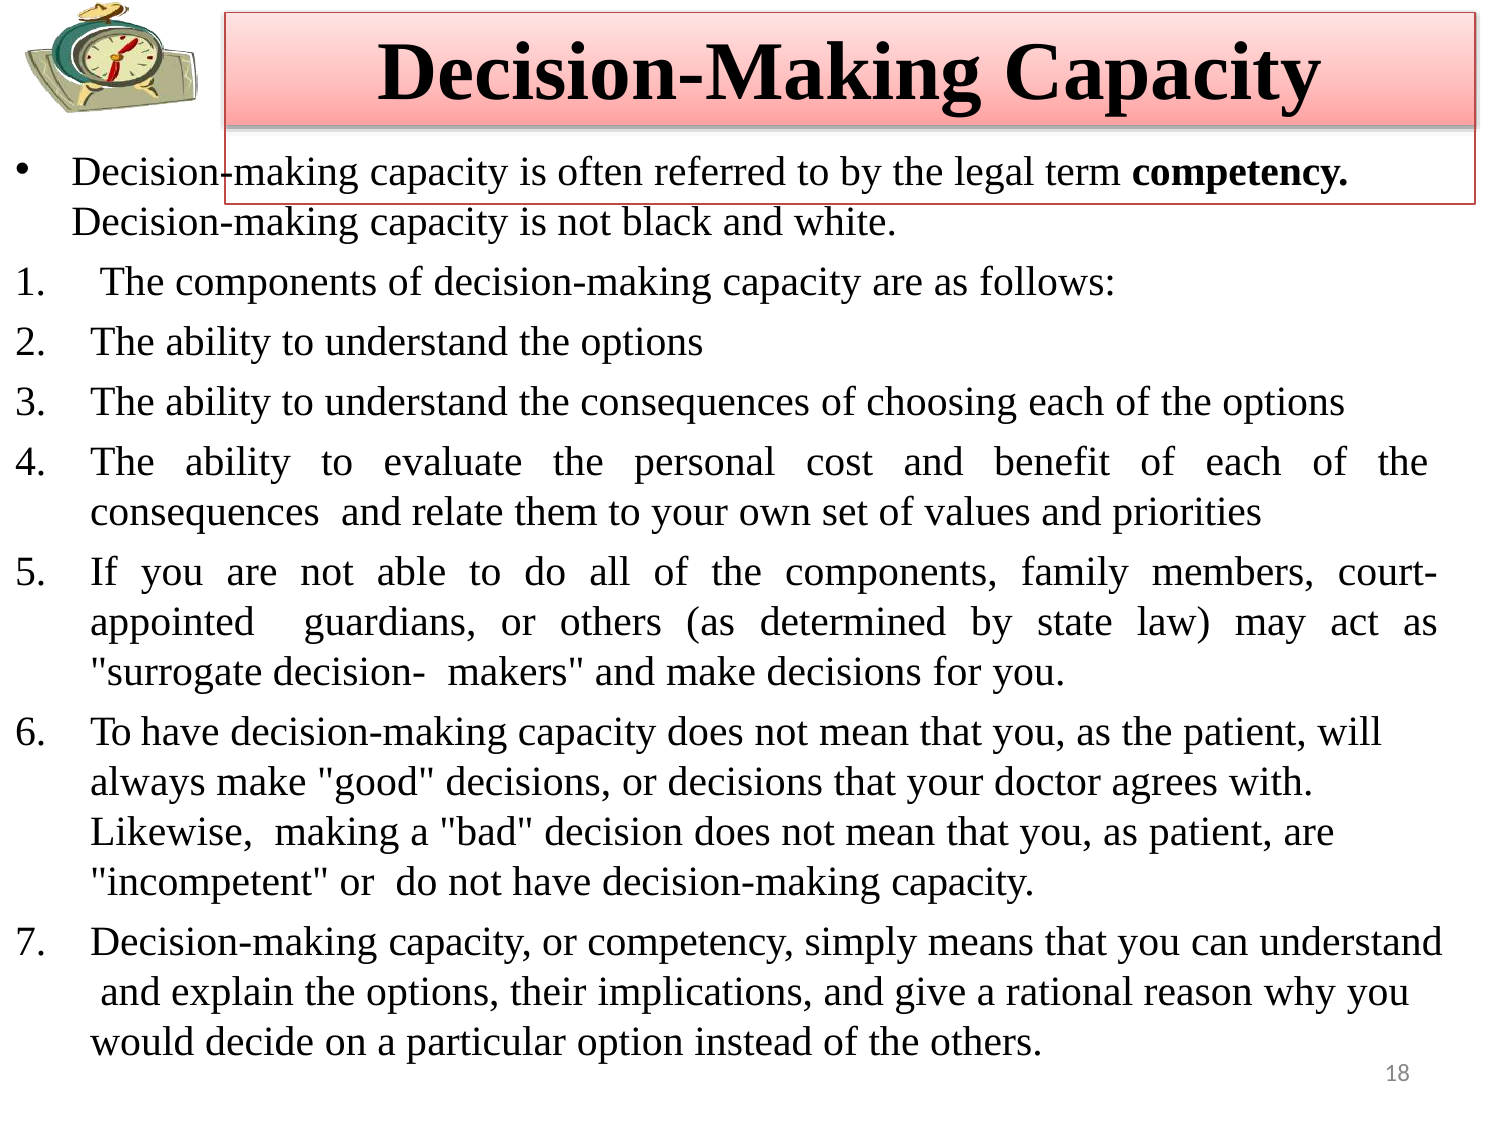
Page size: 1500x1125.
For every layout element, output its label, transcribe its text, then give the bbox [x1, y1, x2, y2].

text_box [216, 0, 1483, 180]
picture [24, 2, 199, 113]
text_box Decision-making capacity is often referred to by the legal term competency. Decision-making capacity is not black and white. The components of decision-making capacity are as follows: The ability to understand the options The ability to understand the consequences of choosing each of the options The ability to evaluate the personal cost and benefit of each of the consequences and relate them to your own set of values and priorities If you are not able to do all of the components, family members, court-appointed guardians, or others (as determined by state law) may act as "surrogate decision- makers" and make decisions for you. To have decision-making capacity does not mean that you, as the patient, will always make "good" decisions, or decisions that your doctor agrees with. Likewise, making a "bad" decision does not mean that you, as patient, are "incompetent" or do not have decision-making capacity. Decision-making capacity, or competency, simply means that you can understand and explain the options, their implications, and give a rational reason why you would decide on a particular option instead of the others. [12, 141, 1483, 1064]
slide_number 18 [1378, 1060, 1417, 1125]
